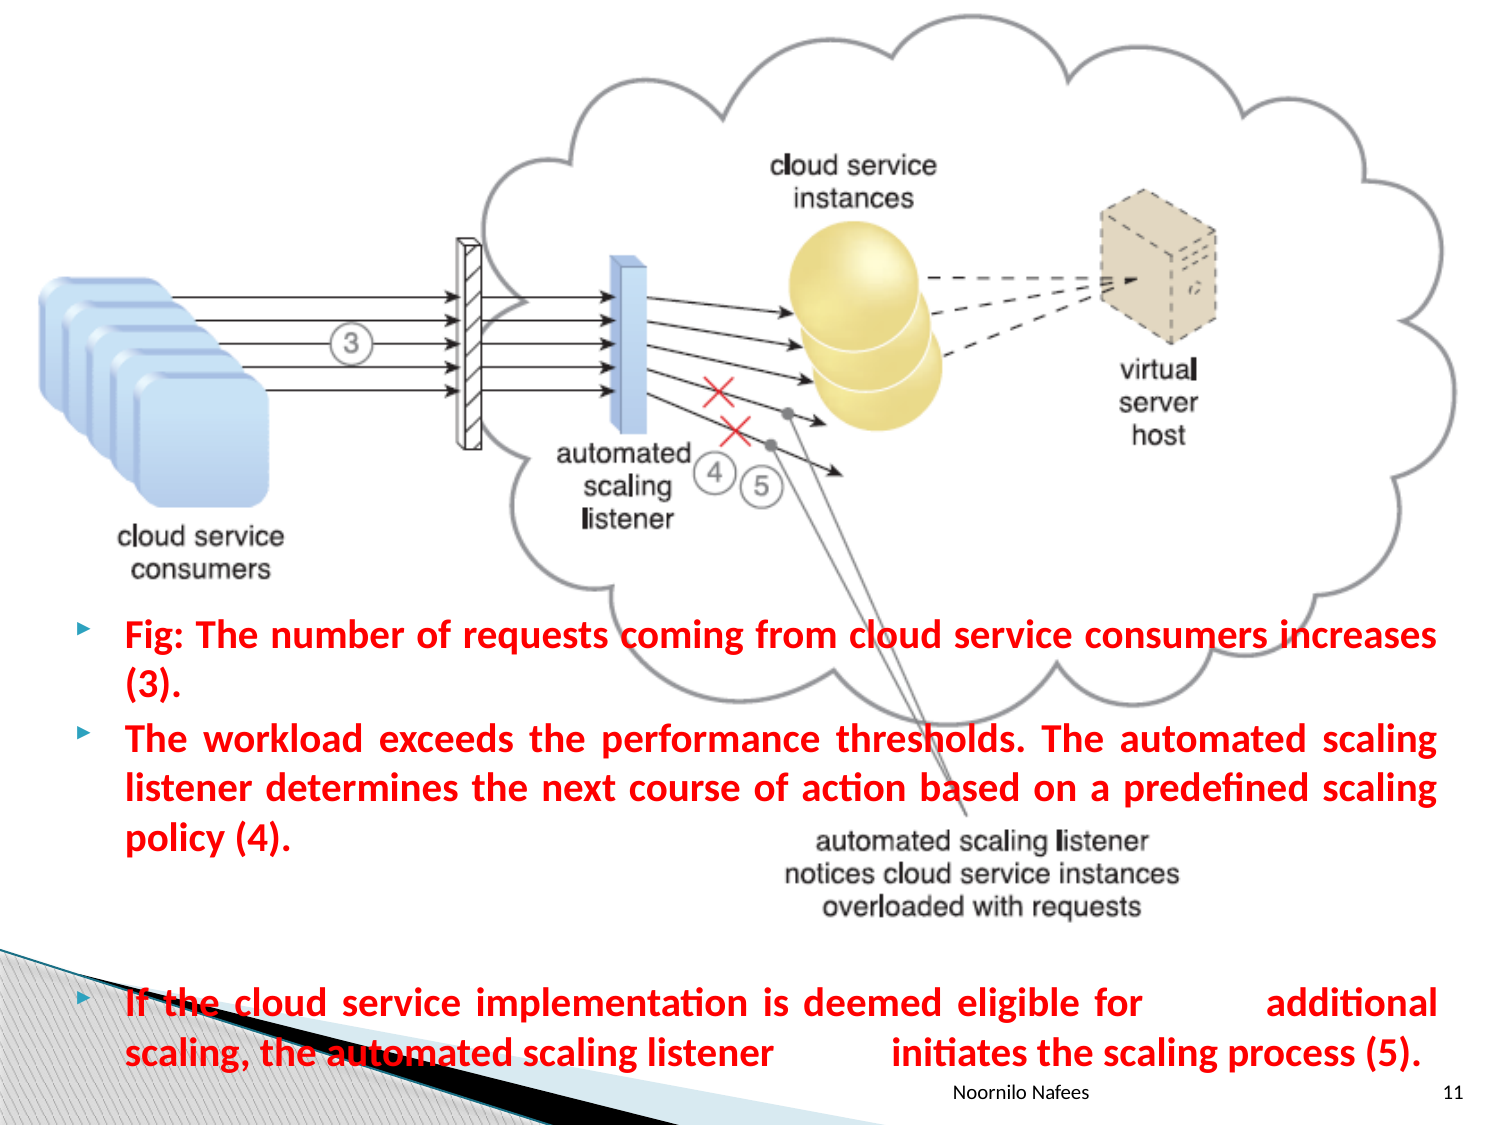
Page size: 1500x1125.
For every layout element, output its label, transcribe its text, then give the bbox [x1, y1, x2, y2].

slide_number 11 [1418, 1051, 1479, 1112]
list Fig: The number of requests coming from cloud service consumers increases (3). The workload exceeds the performance thresholds. The automated scaling listener determines the next course of action based on a predefined scaling policy (4). If the cloud service implementation is deemed eligible for additional scaling, the automated scaling listener initiates the scaling process (5). [58, 939, 1454, 1125]
picture [28, 0, 1466, 927]
footer Noornilo Nafees [718, 1051, 1105, 1112]
